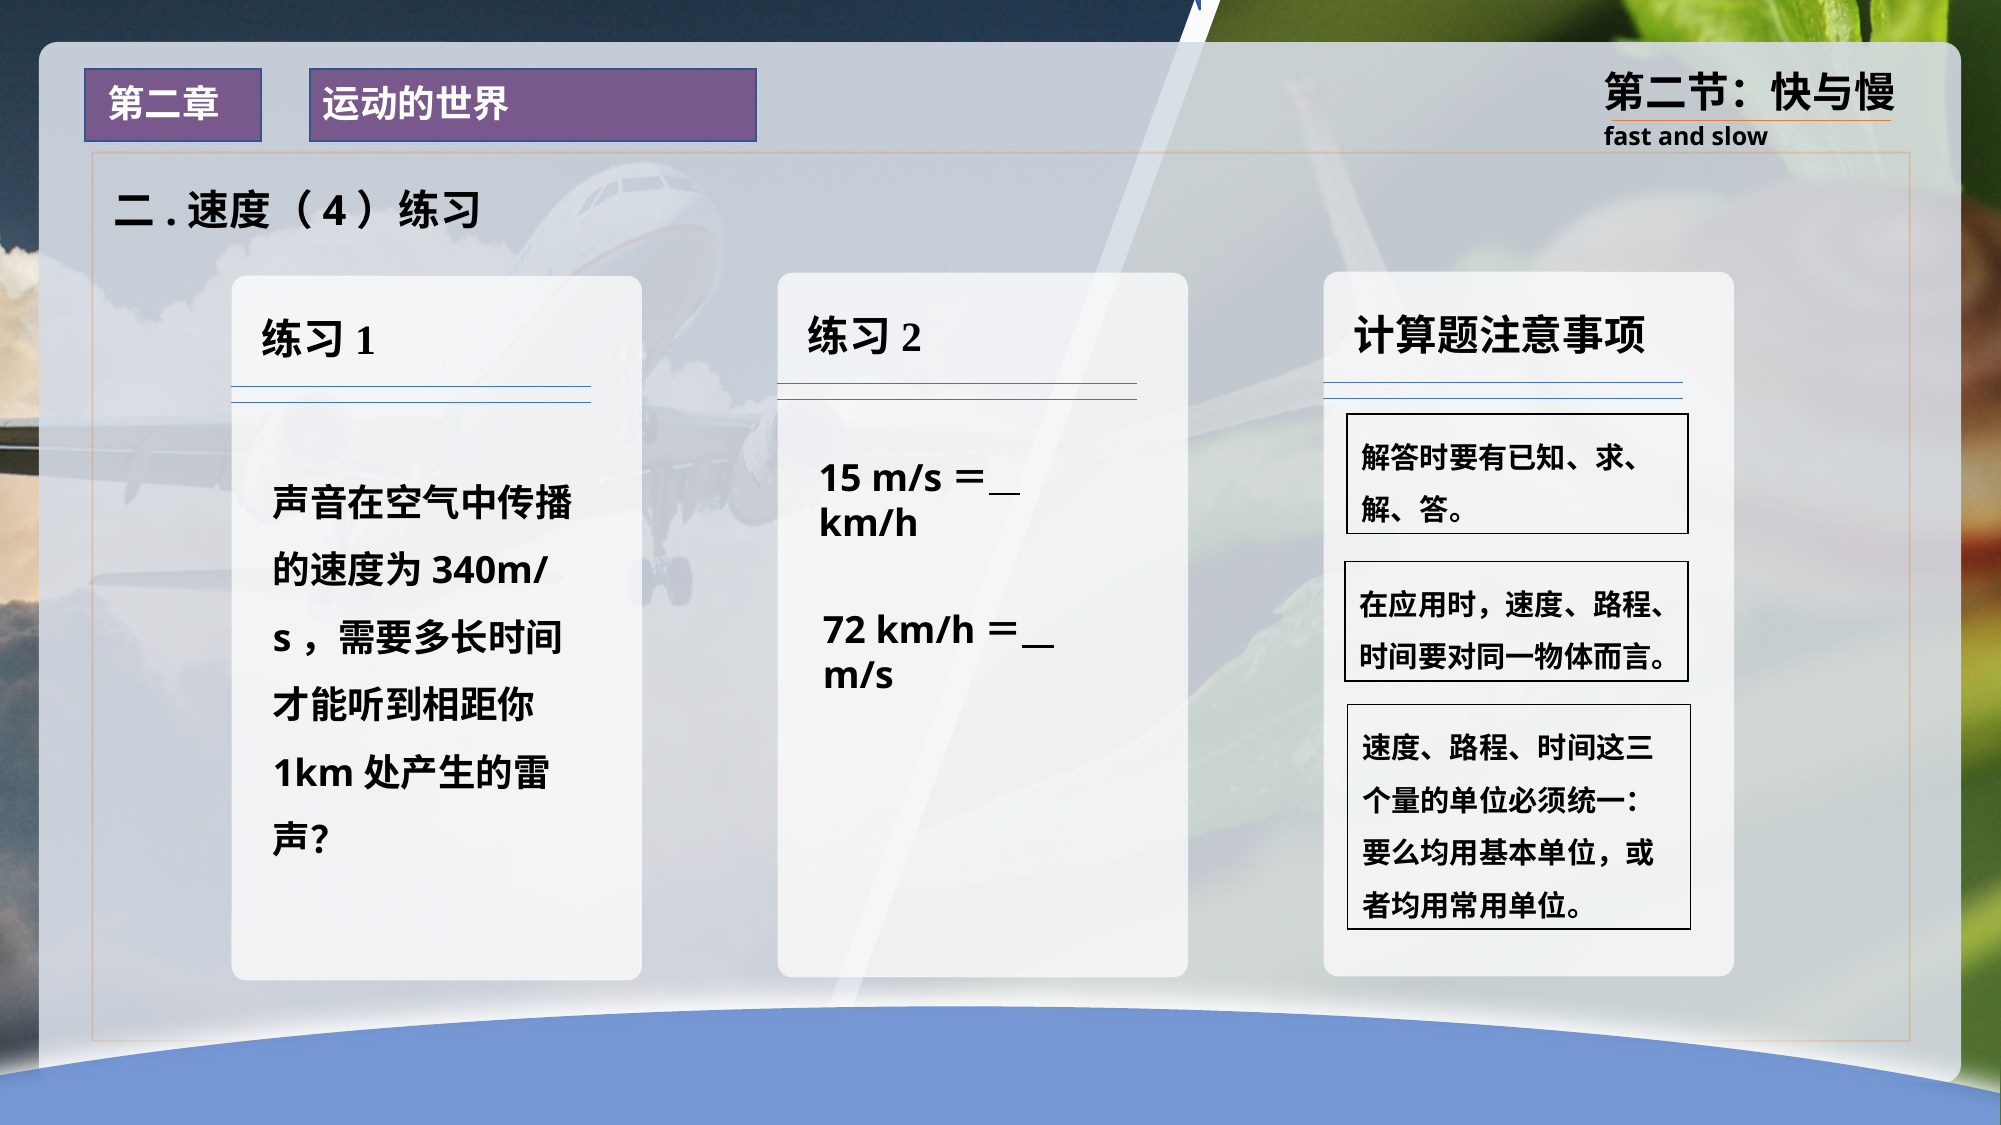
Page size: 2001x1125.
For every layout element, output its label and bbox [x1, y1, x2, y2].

text_box [84, 69, 757, 141]
picture [0, 0, 2001, 1125]
text_box [1322, 271, 1735, 977]
text_box [776, 272, 1188, 978]
text_box [0, 969, 2000, 1125]
text_box [230, 275, 642, 981]
